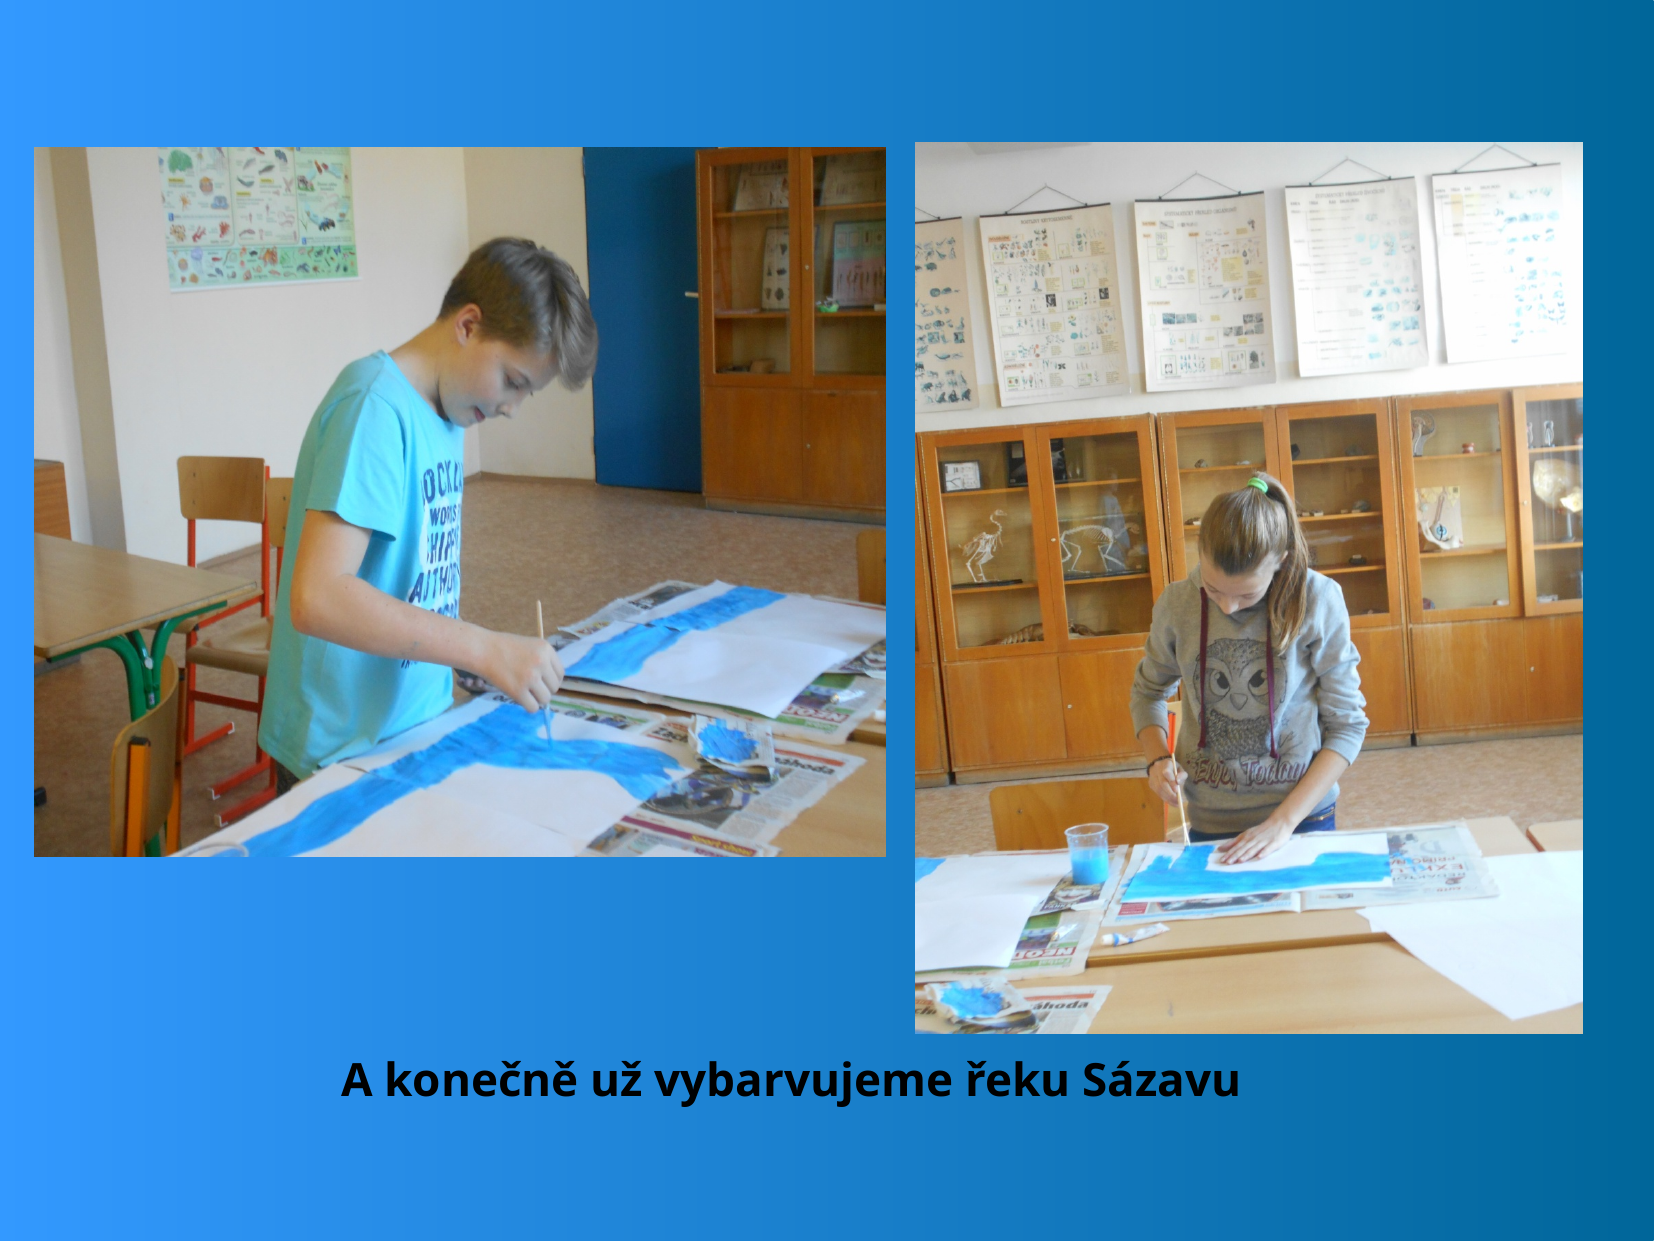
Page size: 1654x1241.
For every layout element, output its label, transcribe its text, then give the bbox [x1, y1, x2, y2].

picture [915, 142, 1582, 1037]
picture [34, 147, 886, 857]
title A konečně už vybarvujeme řeku Sázavu [47, 974, 1536, 1182]
